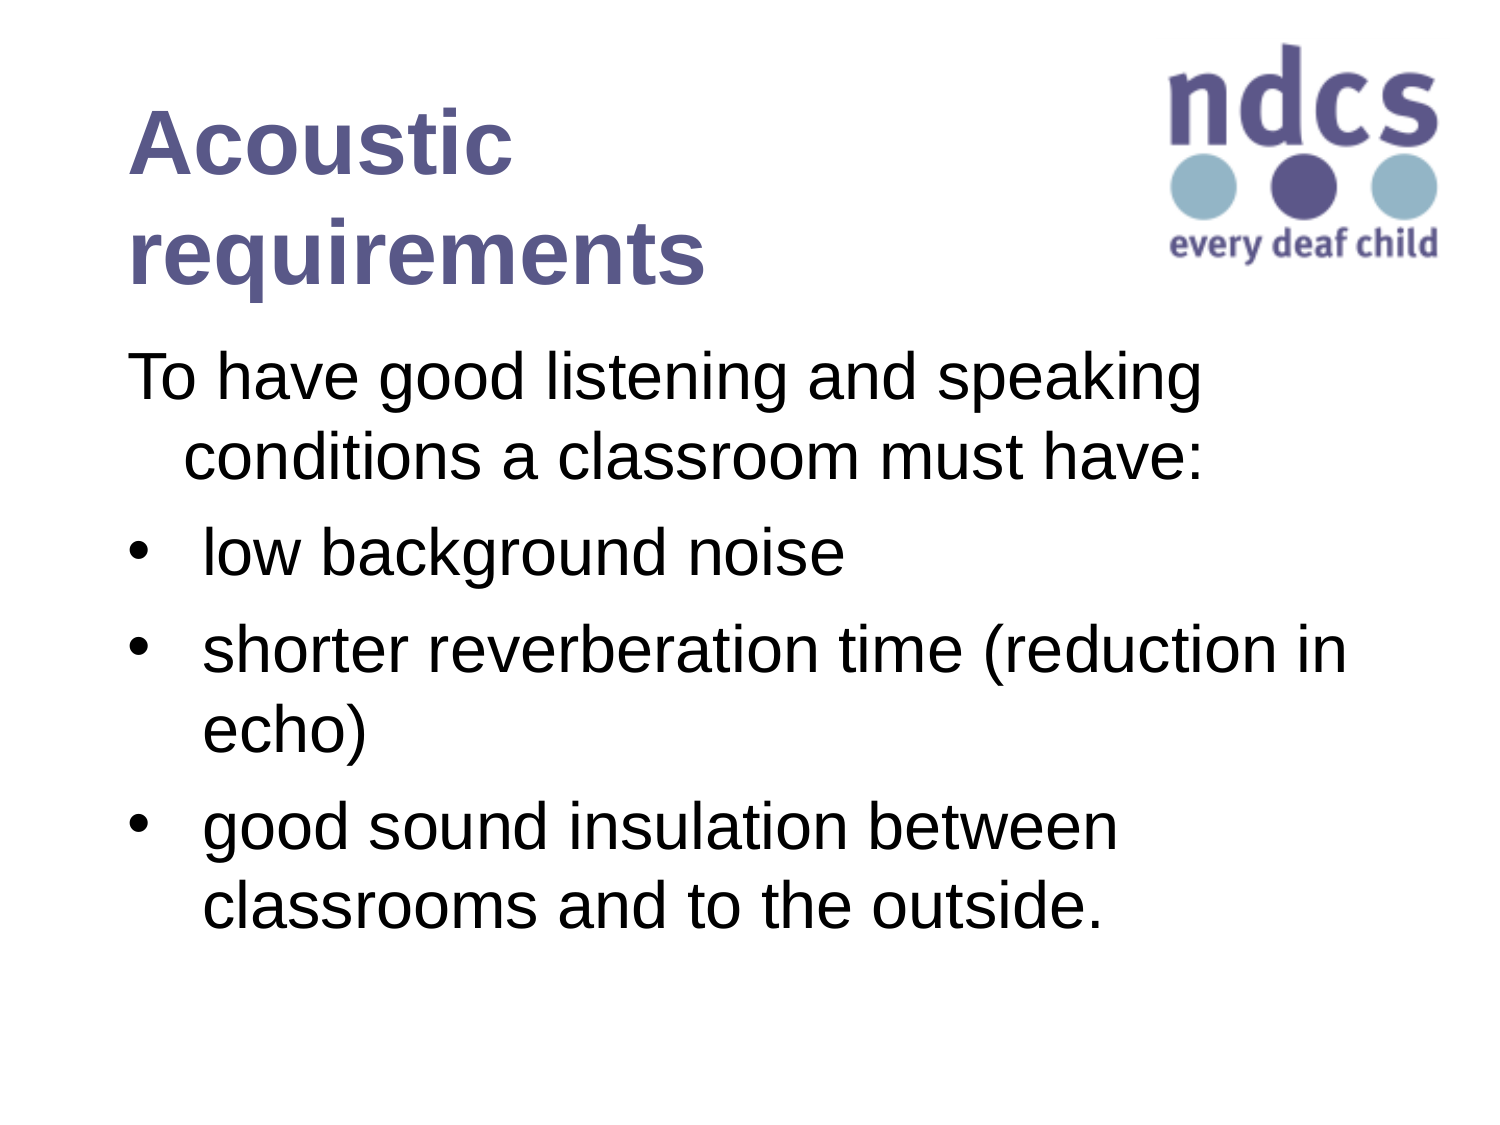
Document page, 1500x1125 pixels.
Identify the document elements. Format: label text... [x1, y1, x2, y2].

picture [1156, 37, 1450, 273]
title Acoustic requirements [112, 99, 1058, 287]
list To have good listening and speaking conditions a classroom must have: low background noise shorter reverberation time (reduction in echo) good sound insulation between classrooms and to the outside. [112, 324, 1387, 999]
